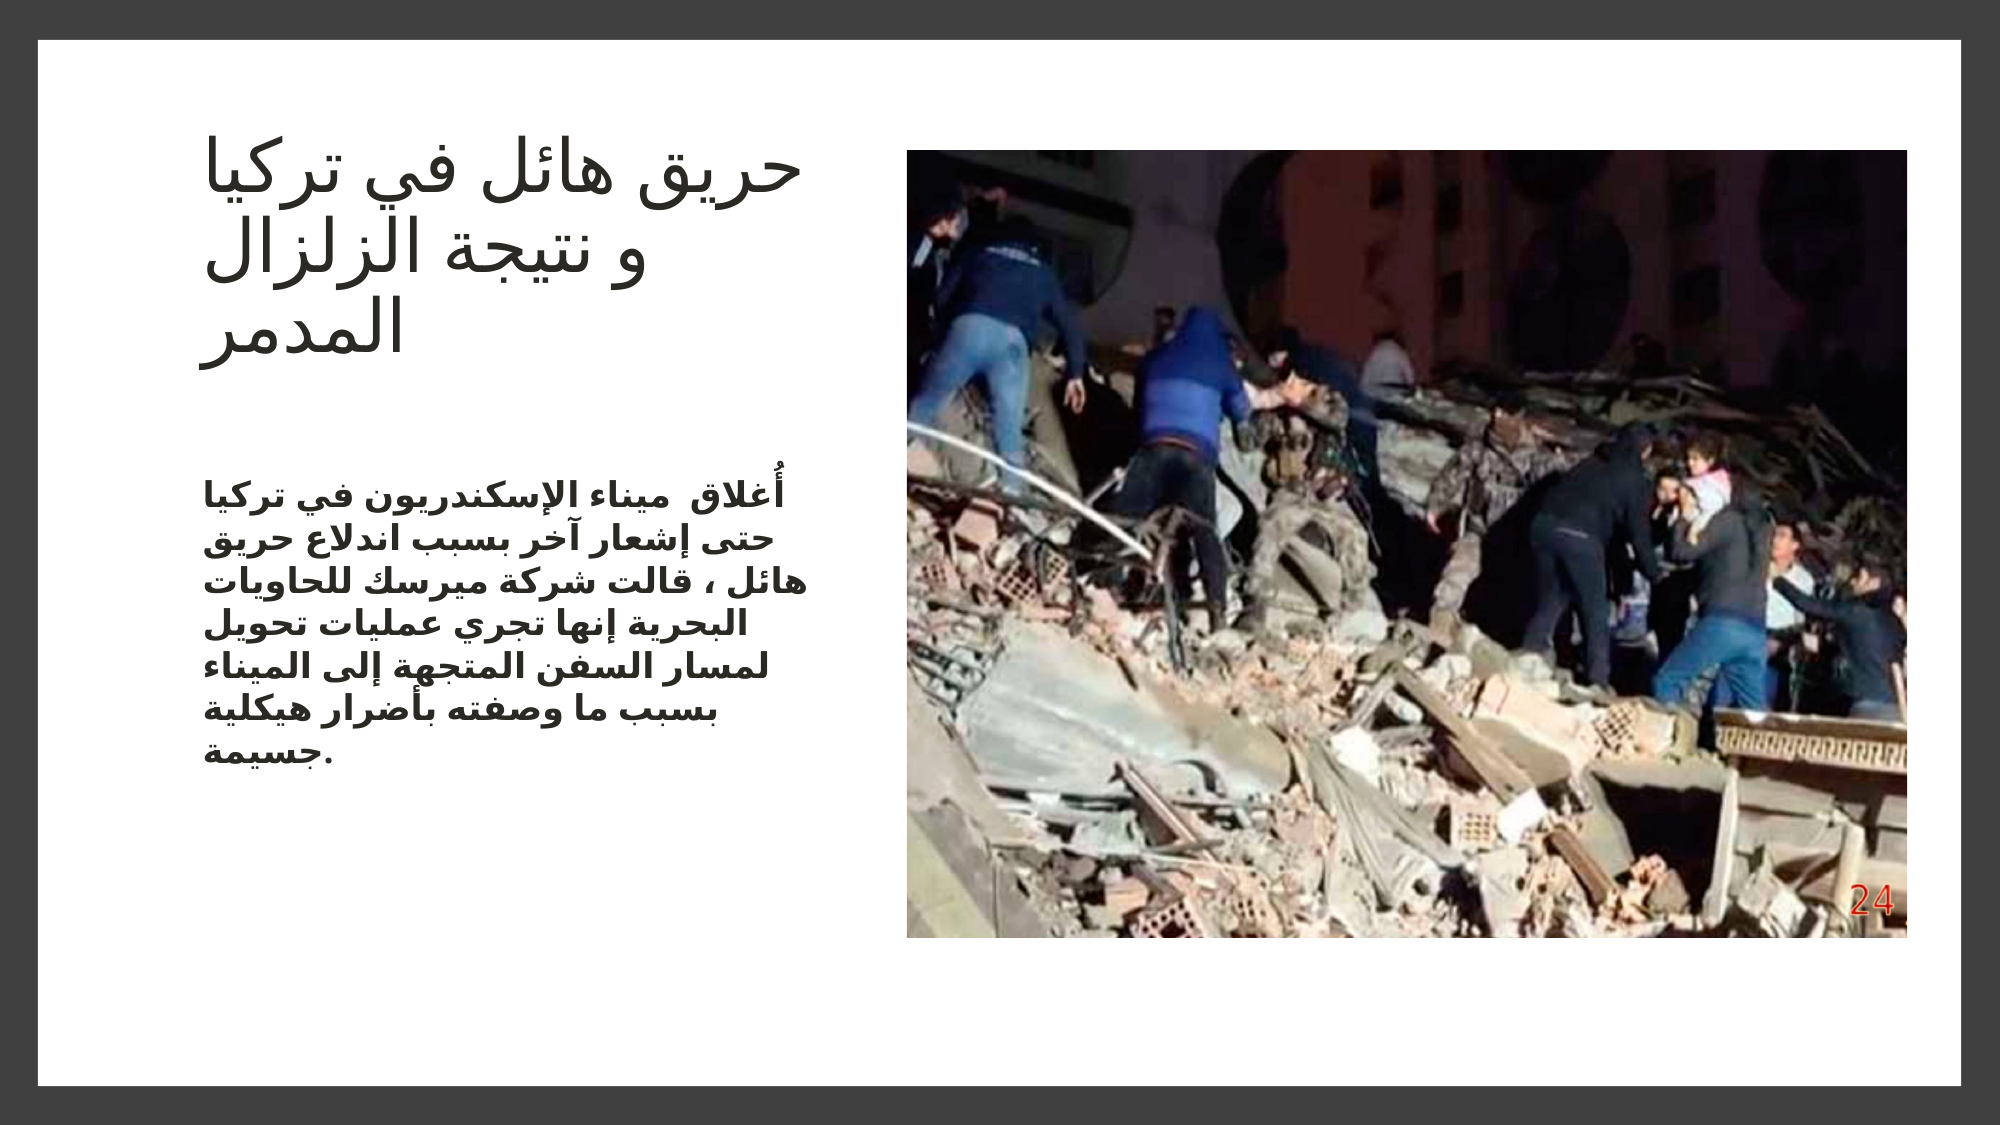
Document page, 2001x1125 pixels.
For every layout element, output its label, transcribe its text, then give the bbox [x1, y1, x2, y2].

list أُغلاق ميناء الإسكندريون في تركيا حتى إشعار آخر بسبب اندلاع حريق هائل ، قالت شركة ميرسك للحاويات البحرية إنها تجري عمليات تحويل لمسار السفن المتجهة إلى الميناء بسبب ما وصفته بأضرار هيكلية جسيمة. [187, 464, 833, 938]
picture [906, 149, 1908, 938]
title حريق هائل في تركيا و نتيجة الزلزال المدمر [187, 118, 833, 464]
